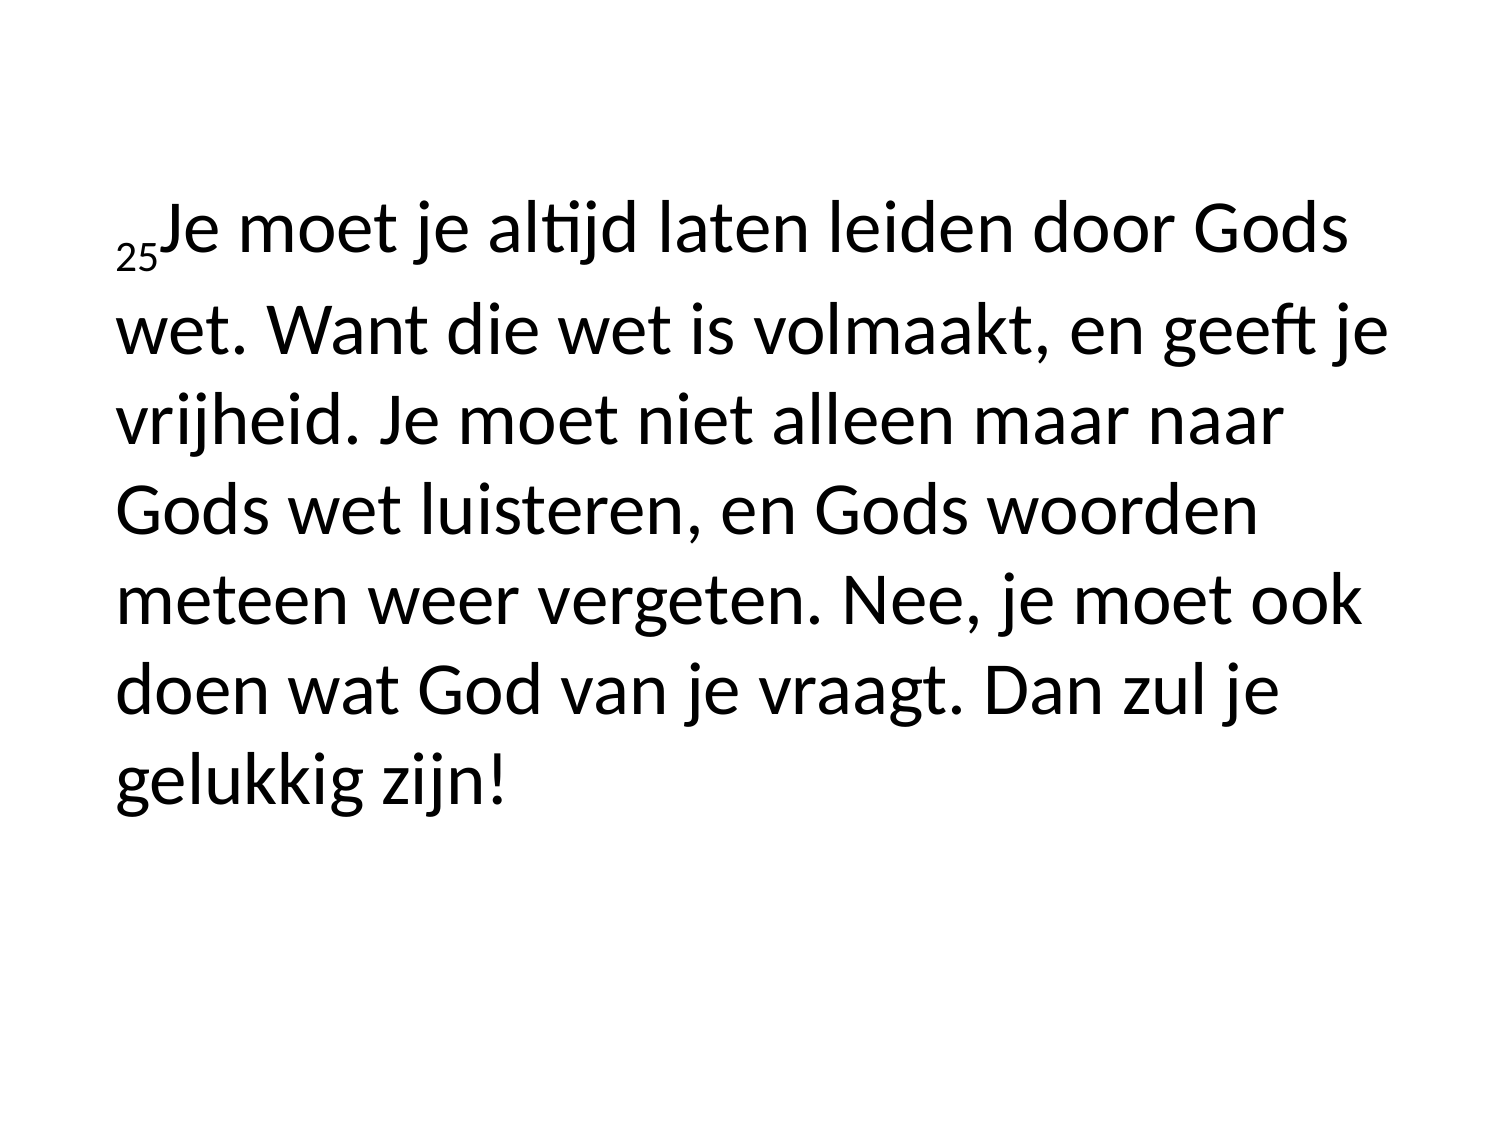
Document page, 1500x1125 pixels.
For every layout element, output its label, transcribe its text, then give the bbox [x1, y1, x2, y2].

text_box 25Je moet je altijd laten leiden door Gods wet. Want die wet is volmaakt, en geeft je vrijheid. Je moet niet alleen maar naar Gods wet luisteren, en Gods woorden meteen weer vergeten. Nee, je moet ook doen wat God van je vraagt. Dan zul je gelukkig zijn! [100, 170, 1441, 828]
